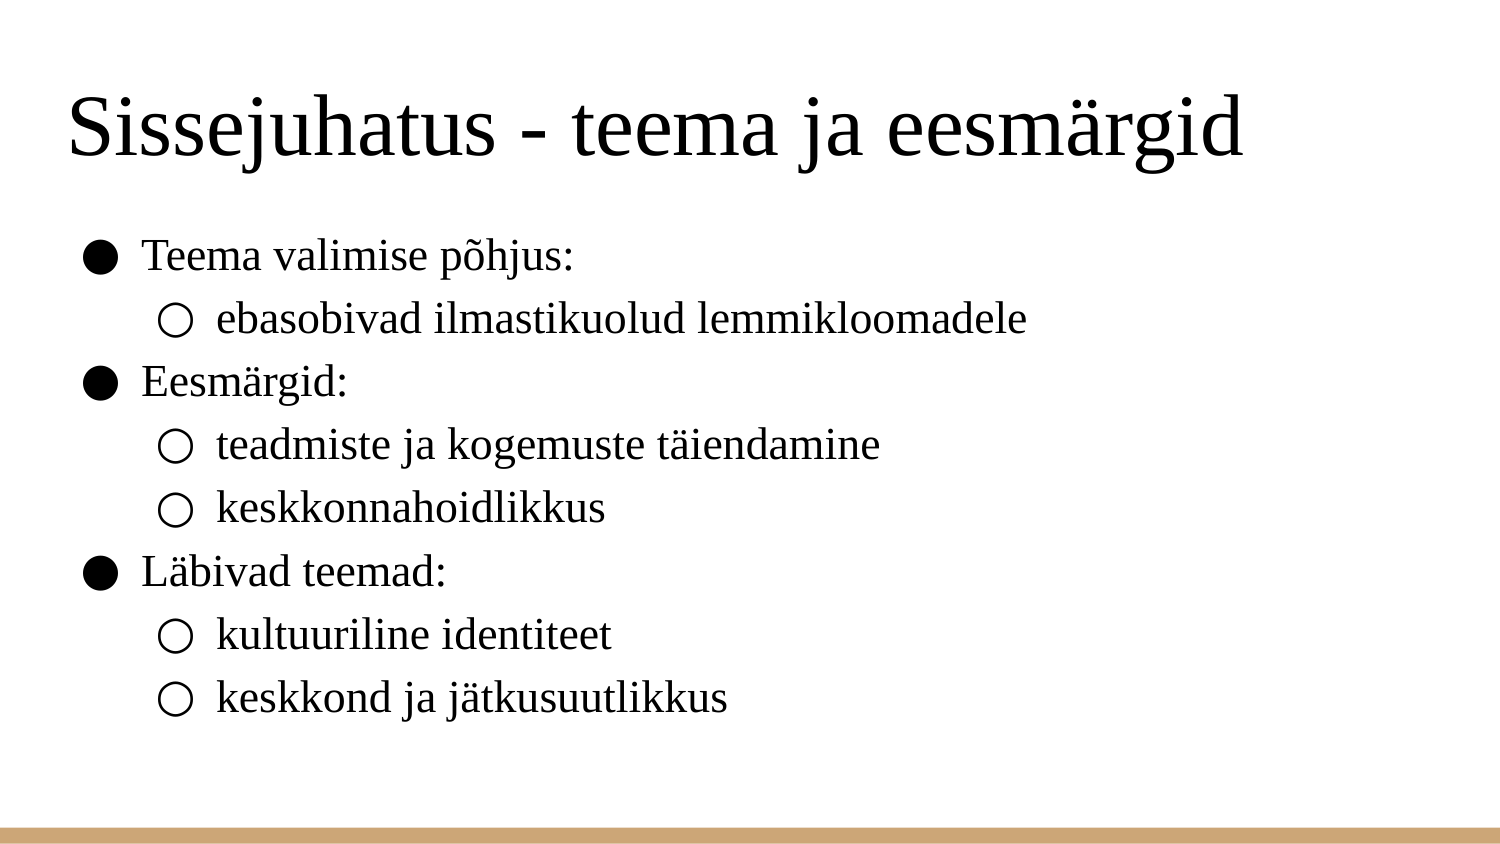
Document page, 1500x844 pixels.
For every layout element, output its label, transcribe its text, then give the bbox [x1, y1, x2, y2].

list Teema valimise põhjus: ebasobivad ilmastikuolud lemmikloomadele Eesmärgid: teadmiste ja kogemuste täiendamine keskkonnahoidlikkus Läbivad teemad: kultuuriline identiteet keskkond ja jätkusuutlikkus [51, 200, 1449, 814]
title Sissejuhatus - teema ja eesmärgid [51, 51, 1449, 189]
